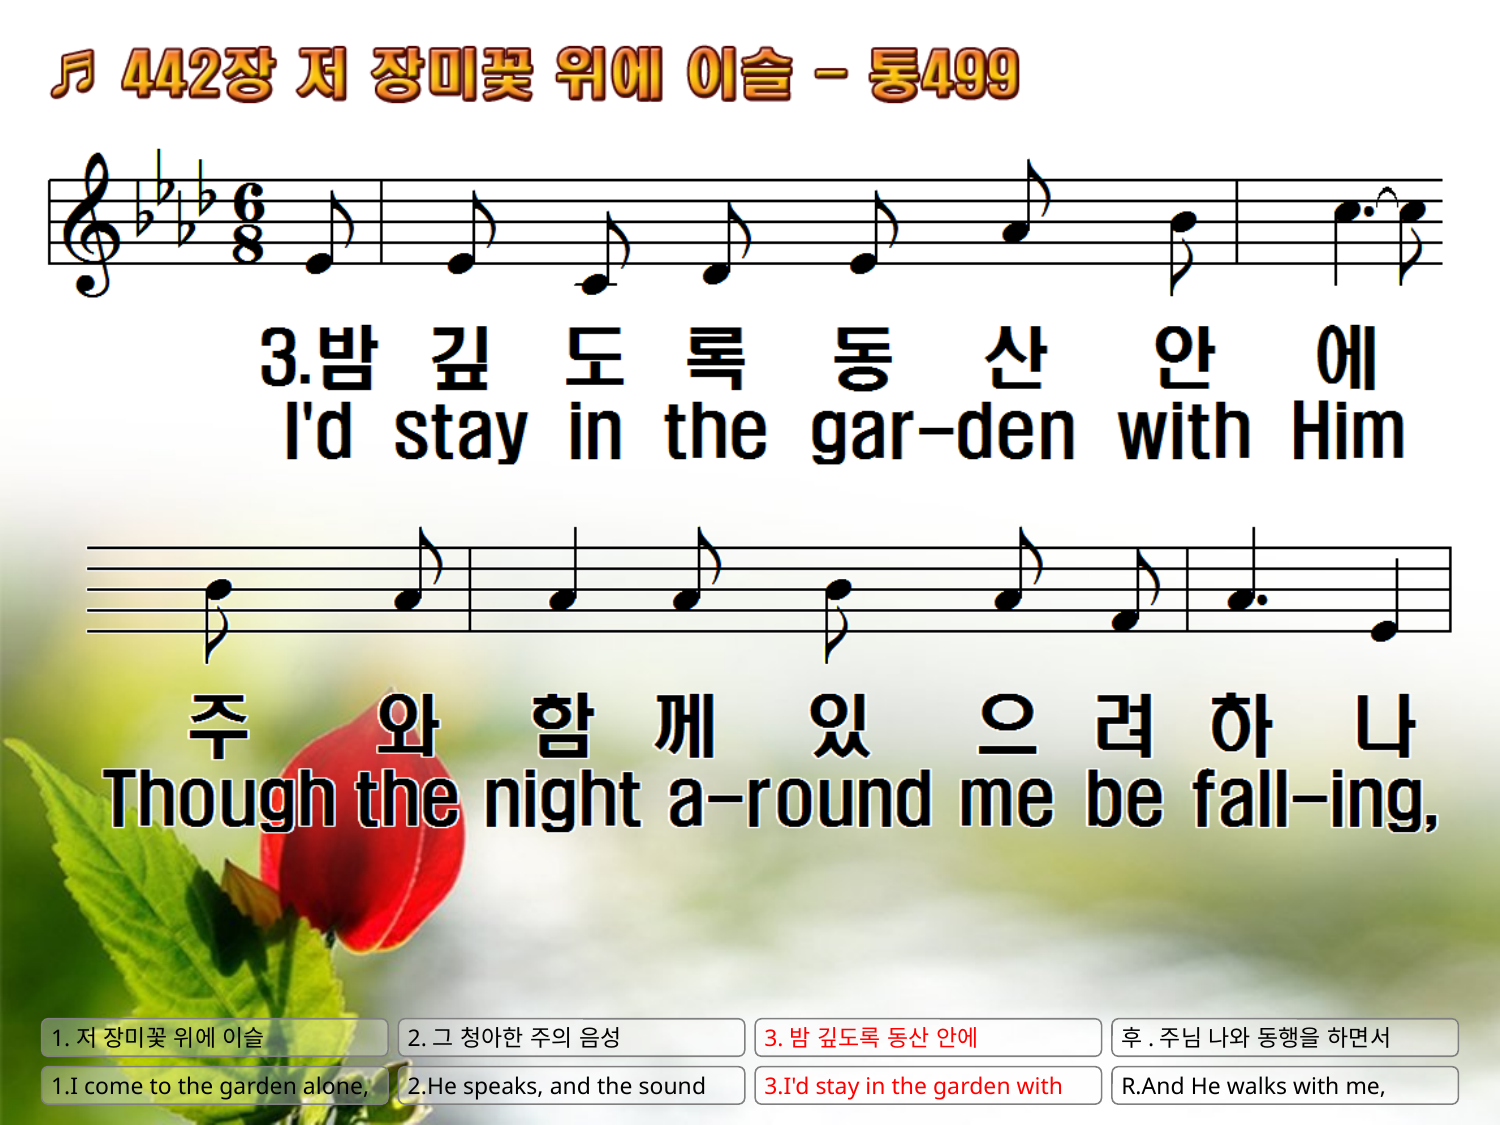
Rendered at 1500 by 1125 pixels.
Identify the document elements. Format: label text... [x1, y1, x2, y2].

text_box 1.I come to the garden alone, [41, 1066, 389, 1105]
text_box 2.그 청아한 주의 음성 [398, 1018, 745, 1057]
text_box R.And He walks with me, [1111, 1066, 1459, 1105]
picture [0, 0, 1500, 1125]
text_box 1.저 장미꽃 위에 이슬 [41, 1018, 389, 1057]
text_box 3.밤 깊도록 동산 안에 [755, 1018, 1102, 1057]
text_box 3.I'd stay in the garden with [755, 1066, 1102, 1105]
text_box 후.주님 나와 동행을 하면서 [1111, 1018, 1459, 1057]
text_box 2.He speaks, and the sound [398, 1066, 745, 1105]
